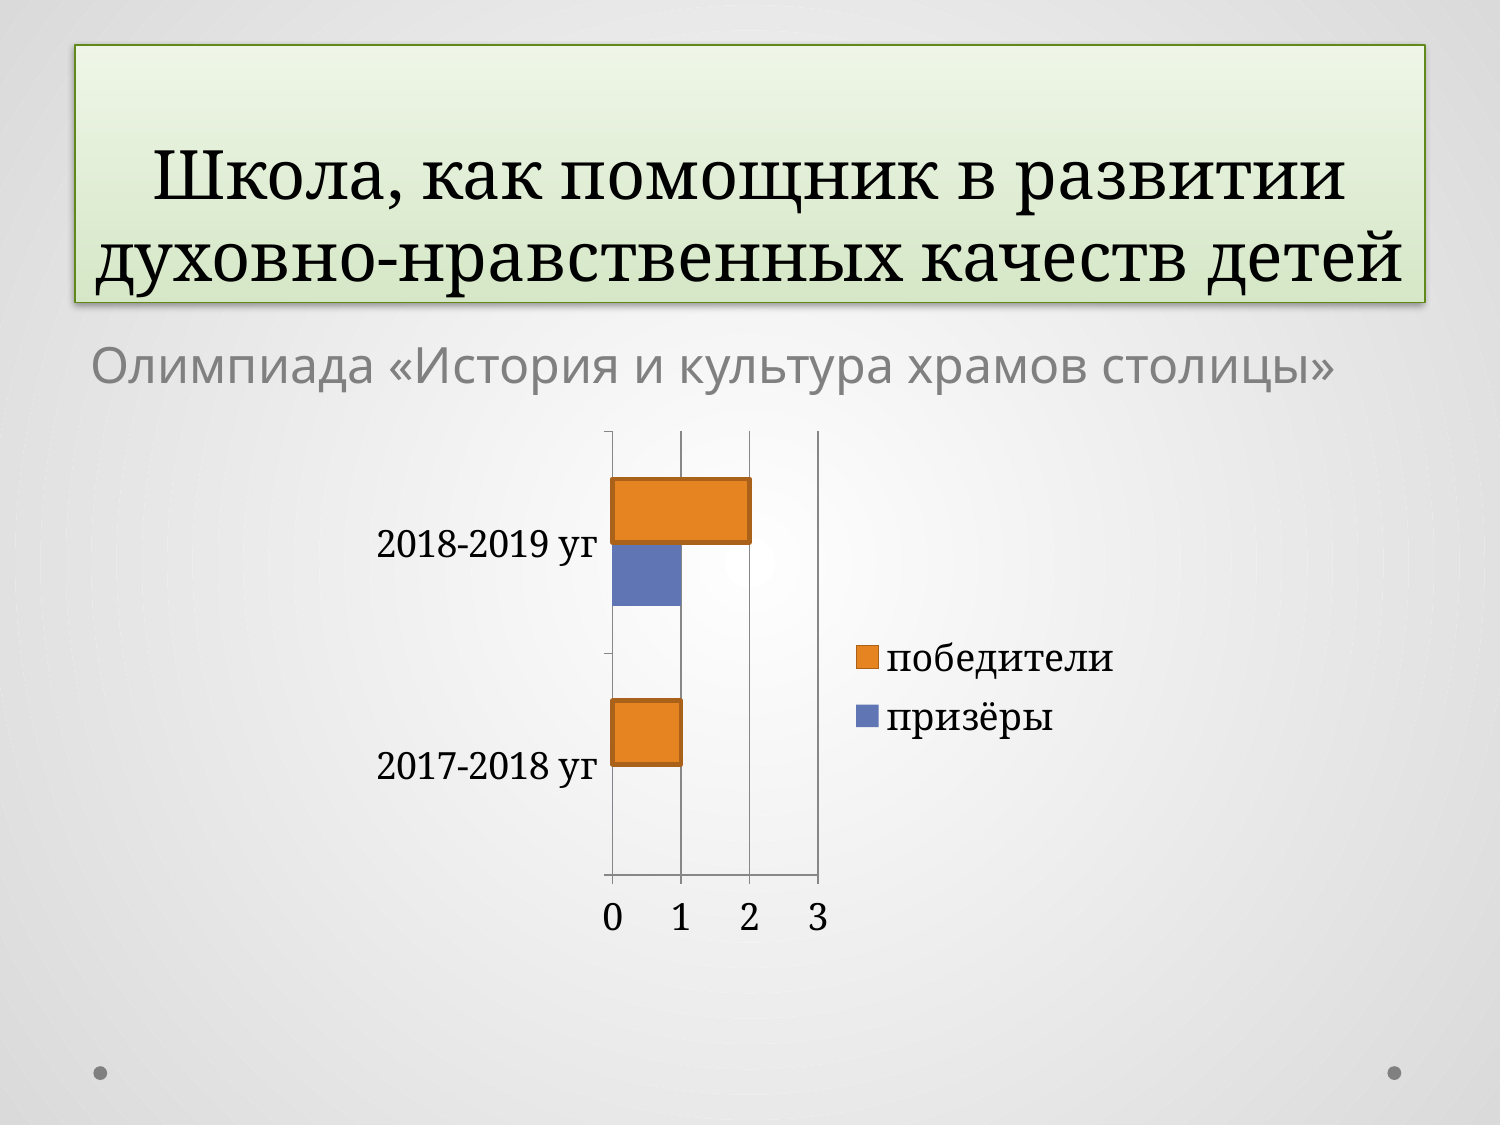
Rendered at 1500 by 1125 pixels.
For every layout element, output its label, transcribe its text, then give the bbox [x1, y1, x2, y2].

list Олимпиада «История и культура храмов столицы» [75, 326, 1425, 1005]
chart [359, 420, 1140, 953]
title Школа, как помощник в развитии духовно-нравственных качеств детей [74, 44, 1426, 303]
